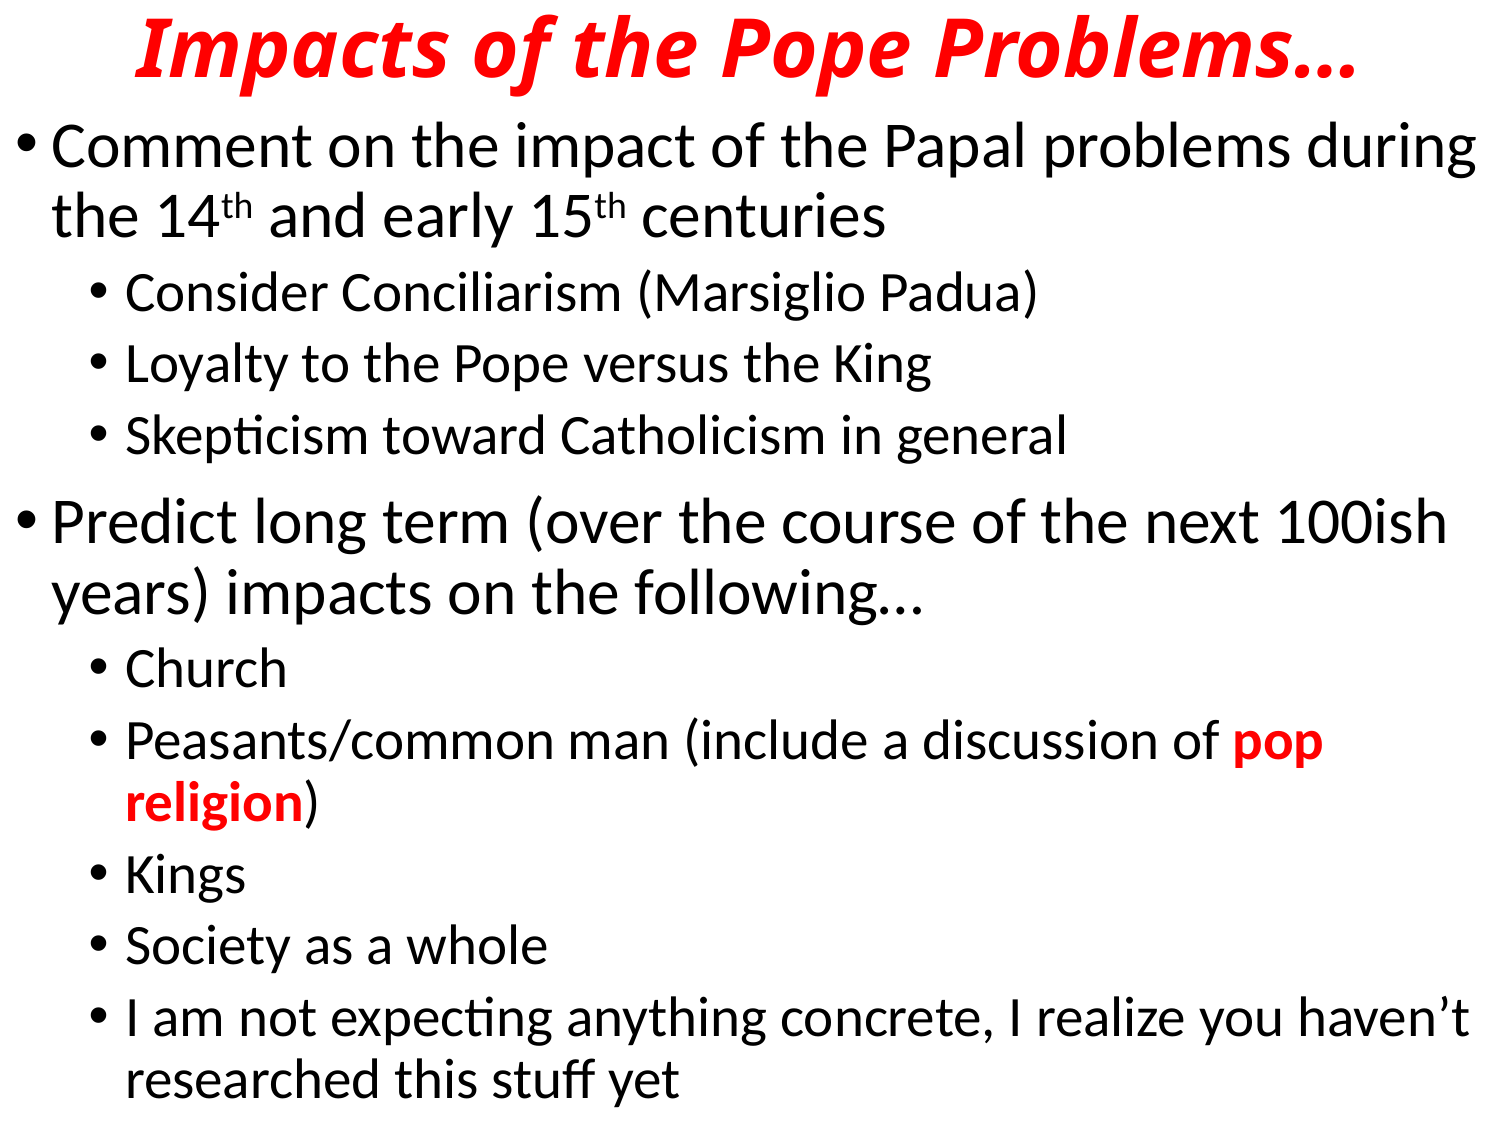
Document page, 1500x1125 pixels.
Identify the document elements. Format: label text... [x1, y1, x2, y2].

list Comment on the impact of the Papal problems during the 14th and early 15th centuries Consider Conciliarism (Marsiglio Padua) Loyalty to the Pope versus the King Skepticism toward Catholicism in general Predict long term (over the course of the next 100ish years) impacts on the following… Church Peasants/common man (include a discussion of pop religion) Kings Society as a whole I am not expecting anything concrete, I realize you haven’t researched this stuff yet [0, 103, 1500, 1125]
title Impacts of the Pope Problems… [0, 0, 1500, 103]
